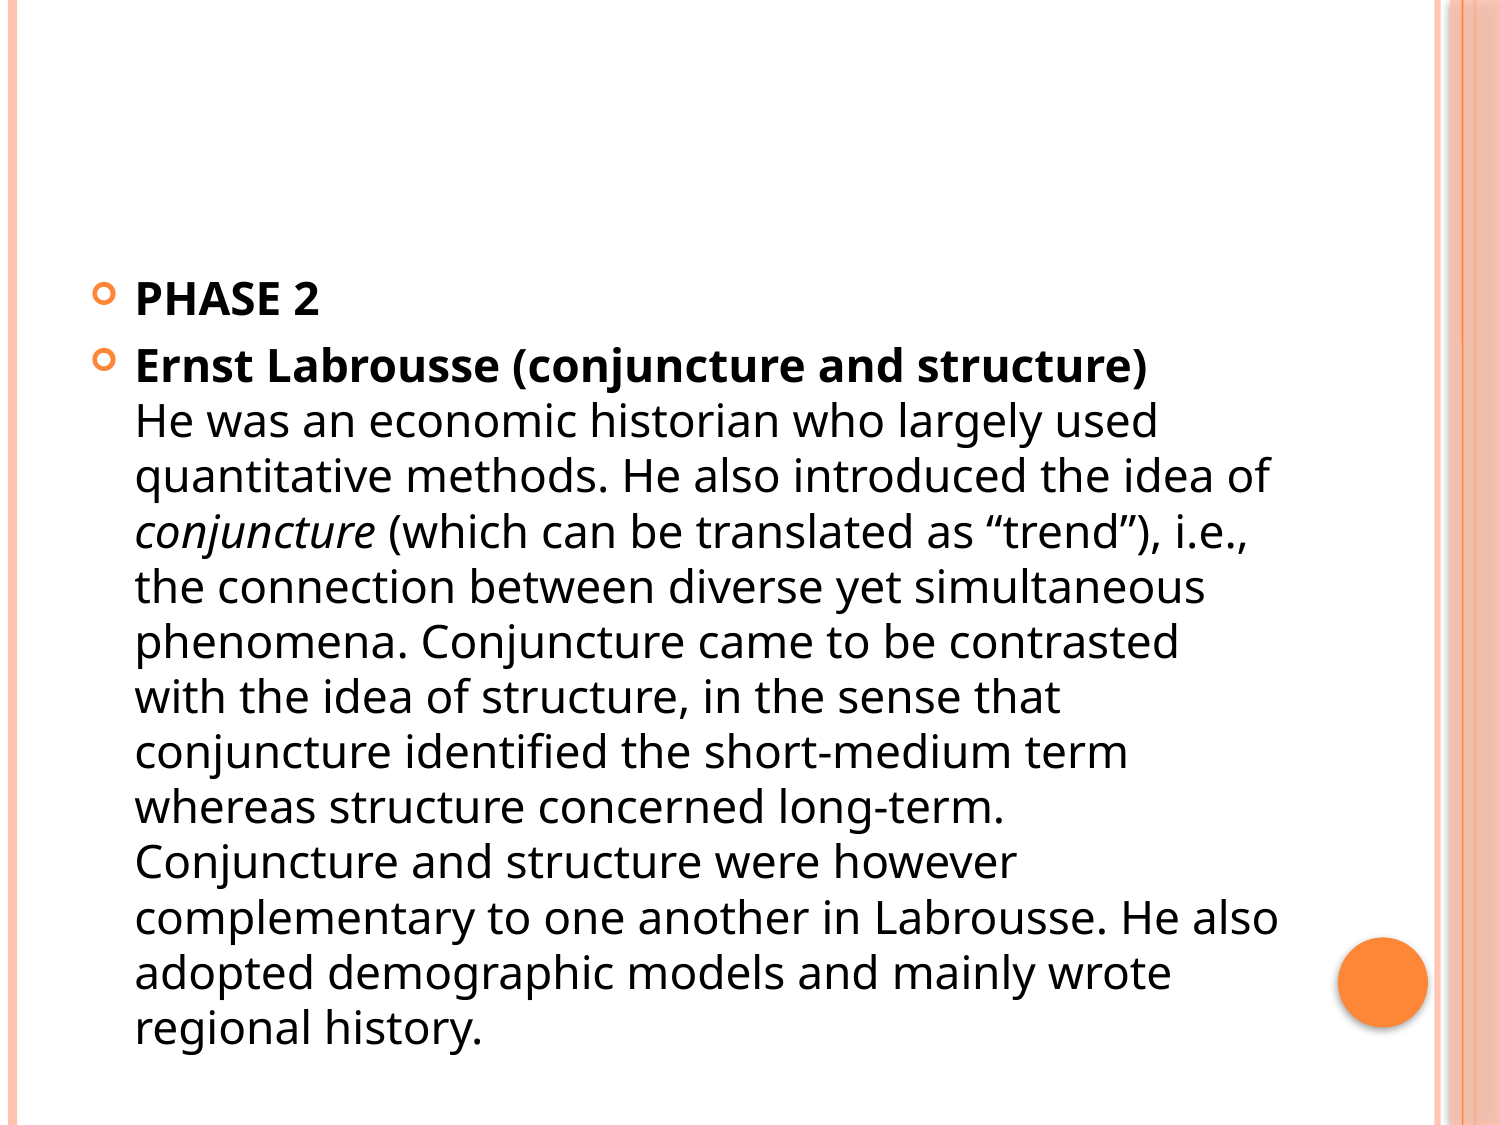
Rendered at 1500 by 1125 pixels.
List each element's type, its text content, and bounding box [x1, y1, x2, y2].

list PHASE 2 Ernst Labrousse (conjuncture and structure) He was an economic historian who largely used quantitative methods. He also introduced the idea of conjuncture (which can be translated as “trend”), i.e., the connection between diverse yet simultaneous phenomena. Conjuncture came to be contrasted with the idea of structure, in the sense that conjuncture identified the short-medium term whereas structure concerned long-term. Conjuncture and structure were however complementary to one another in Labrousse. He also adopted demographic models and mainly wrote regional history. [75, 262, 1300, 1062]
